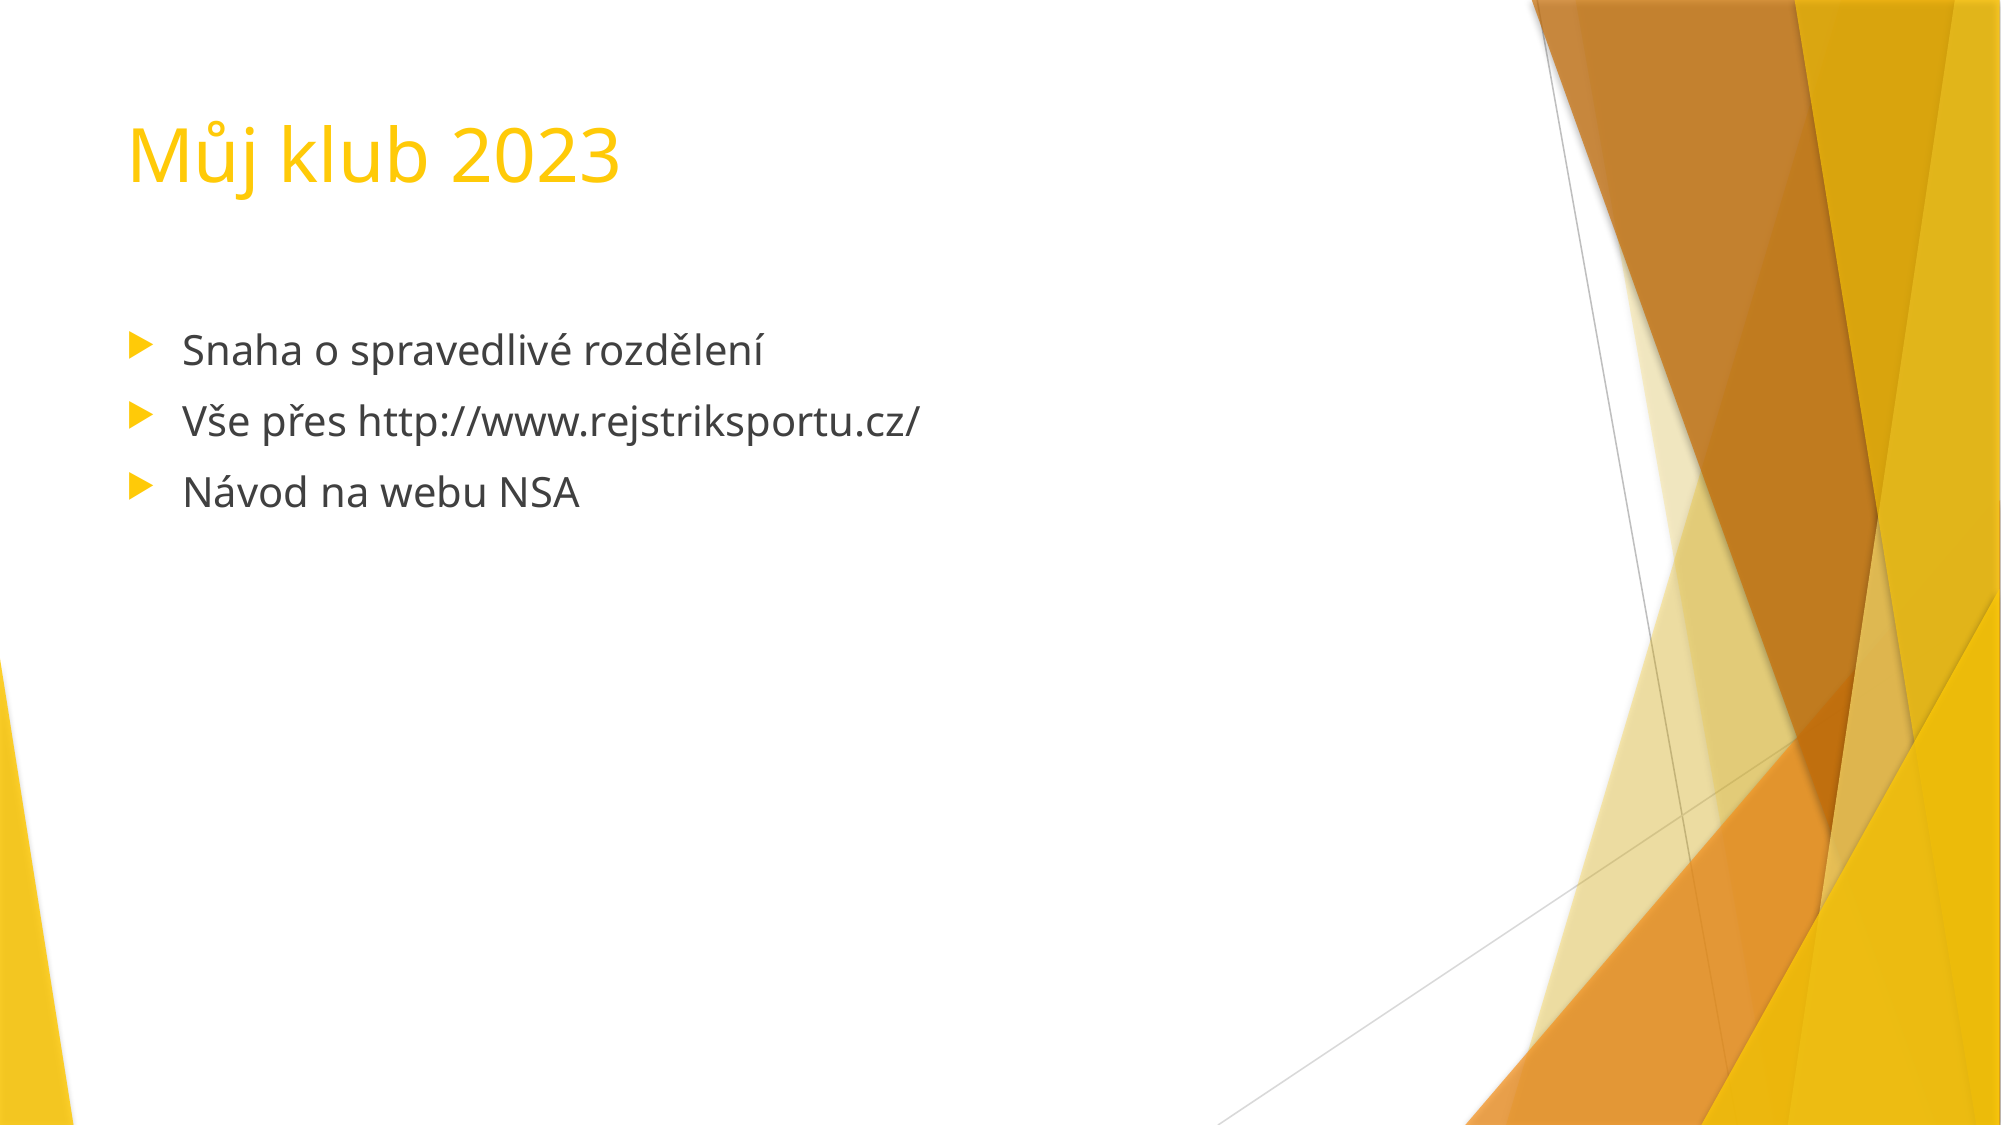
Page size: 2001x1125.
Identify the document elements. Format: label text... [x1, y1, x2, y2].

list Snaha o spravedlivé rozdělení Vše přes http://www.rejstriksportu.cz/ Návod na webu NSA [111, 316, 1522, 991]
title Můj klub 2023 [111, 99, 1522, 316]
